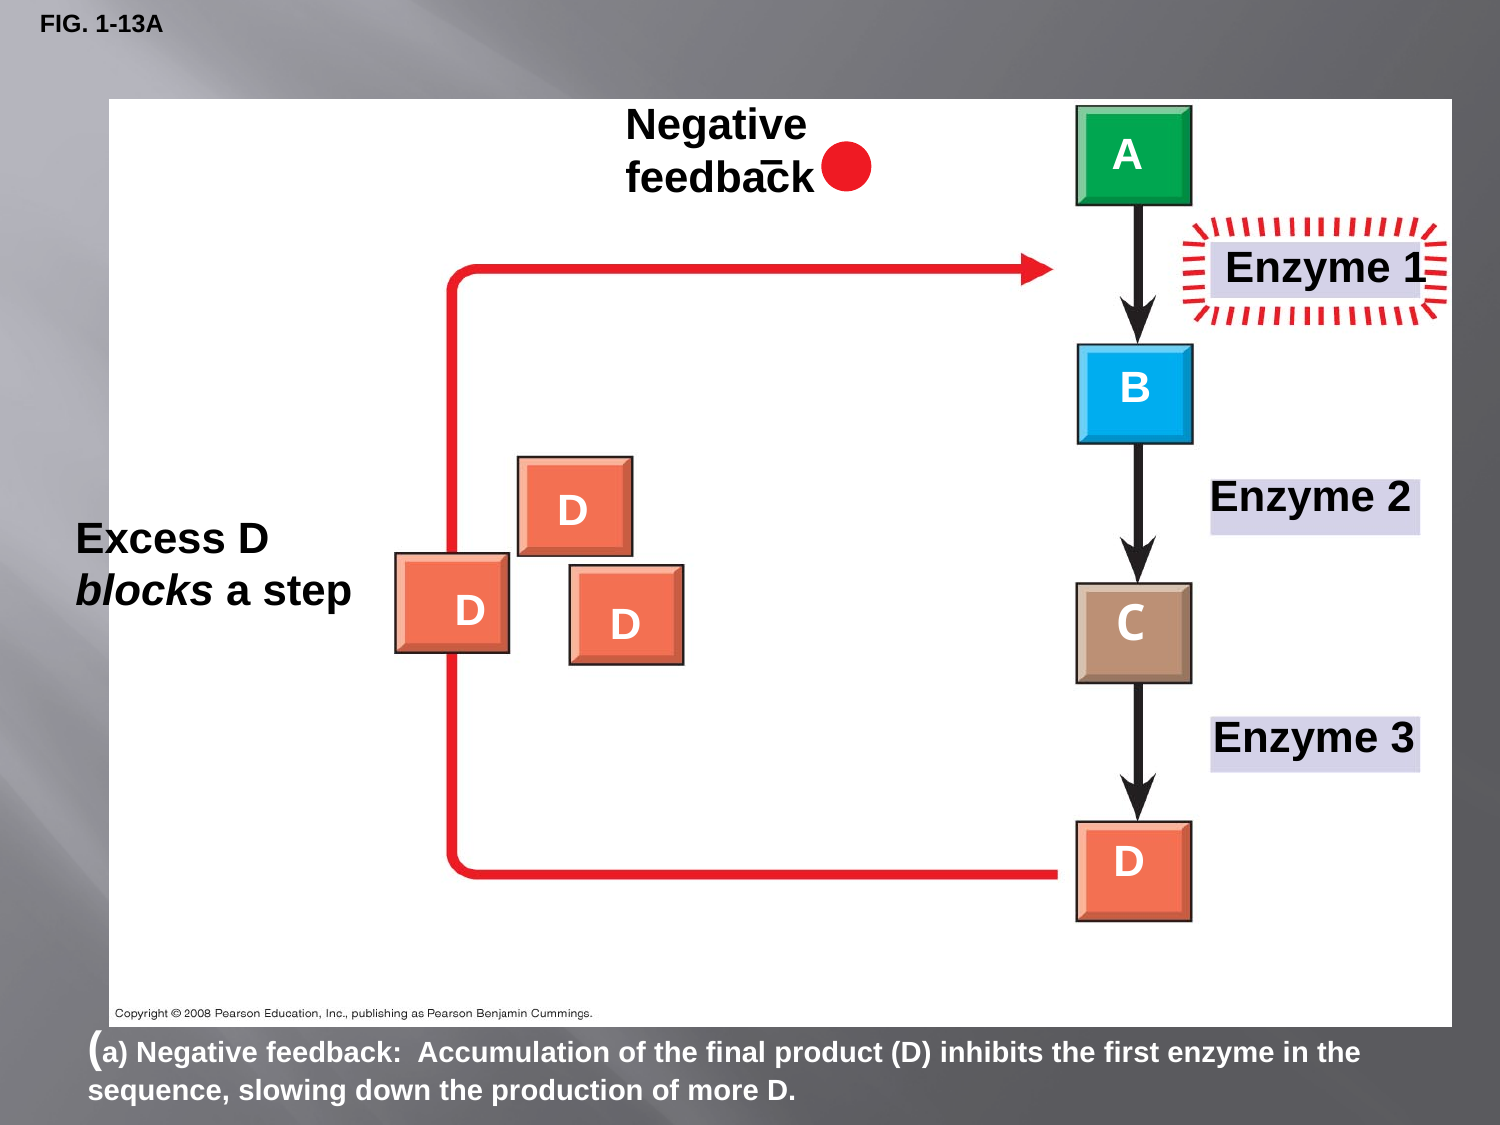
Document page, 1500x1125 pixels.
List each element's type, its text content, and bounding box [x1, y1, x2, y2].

text_box (a) Negative feedback: Accumulation of the final product (D) inhibits the first enzyme in the sequence, slowing down the production of more D. [87, 1018, 1408, 1107]
title Fig. 1-13a [24, 0, 350, 50]
picture [109, 99, 1452, 1027]
text_box Excess D blocks a step [75, 509, 109, 615]
